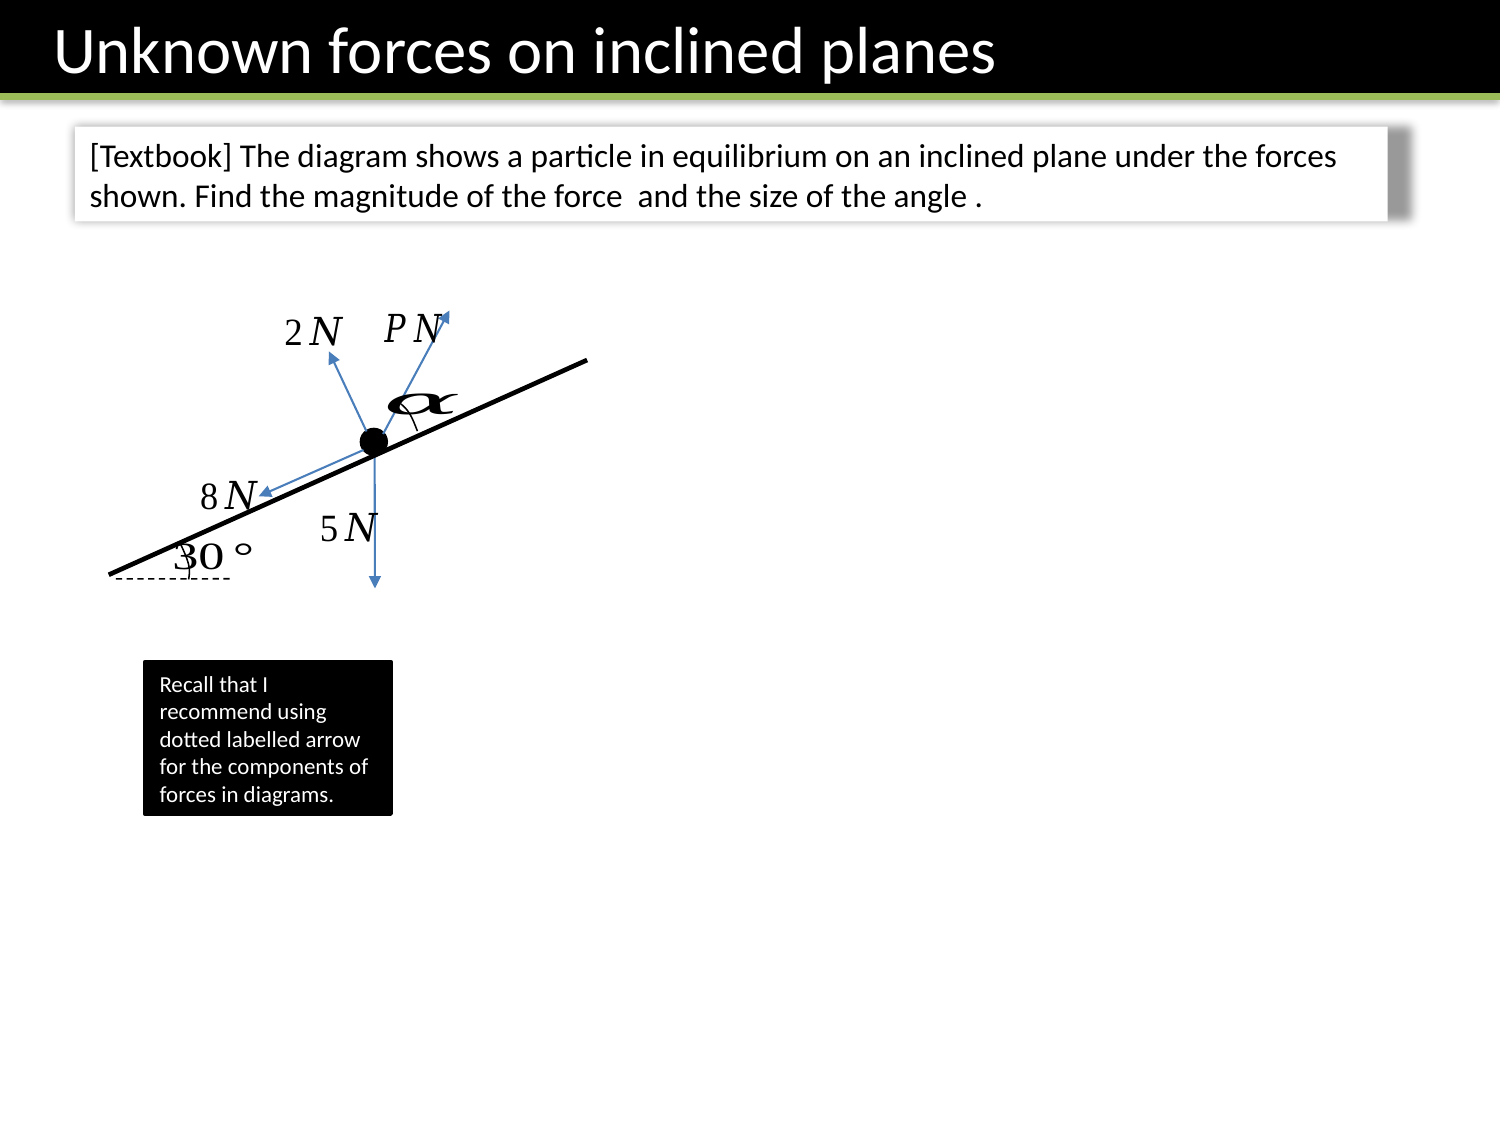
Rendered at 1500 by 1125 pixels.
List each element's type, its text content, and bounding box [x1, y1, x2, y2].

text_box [258, 449, 364, 497]
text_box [382, 310, 450, 358]
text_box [328, 351, 367, 358]
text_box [108, 359, 588, 575]
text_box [0, 0, 1500, 99]
text_box Recall that I recommend using dotted labelled arrow for the components of forces in diagrams. [143, 660, 393, 816]
